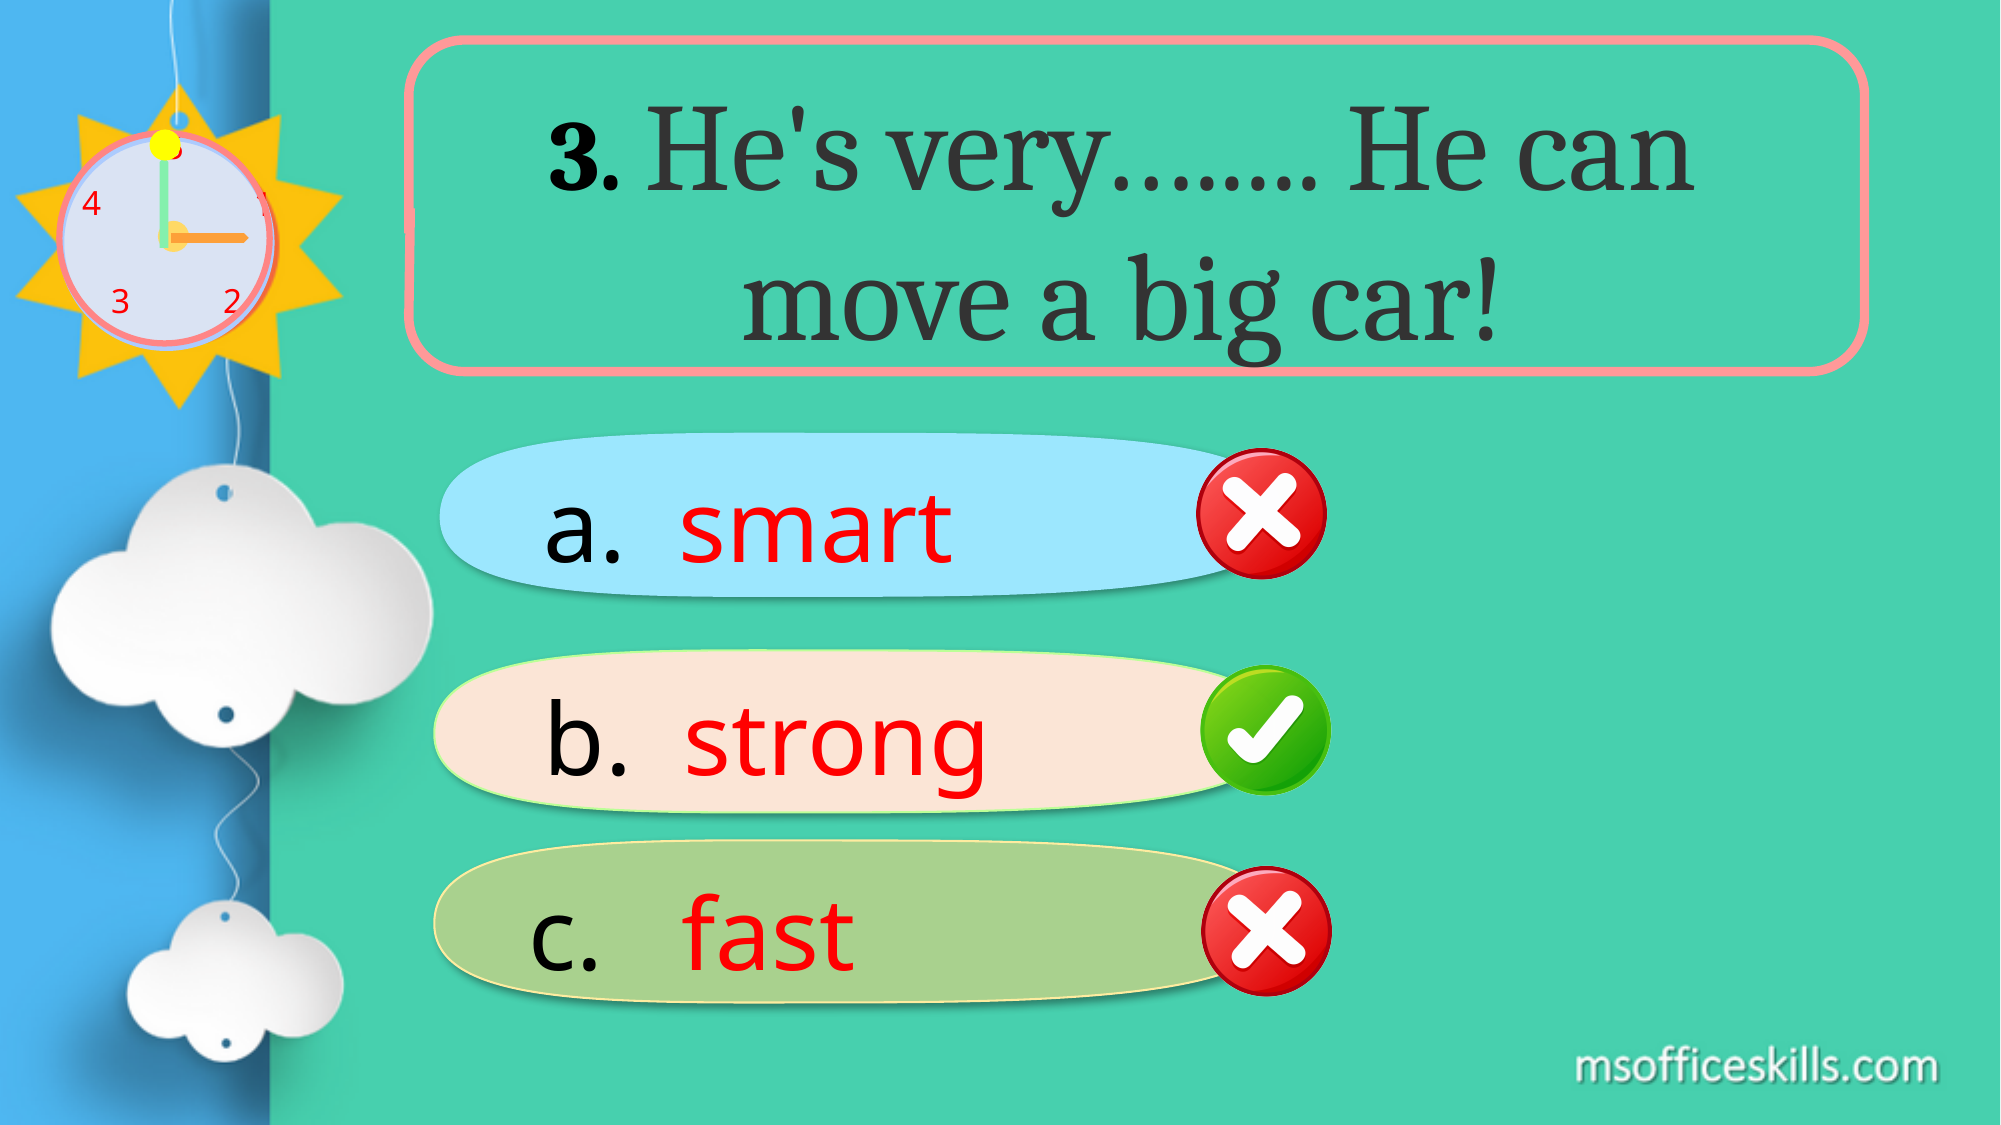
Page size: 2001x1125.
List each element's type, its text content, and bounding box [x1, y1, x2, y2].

text_box 3. He's very…..... He can move a big car! [408, 58, 1839, 374]
picture [0, 0, 2001, 1125]
text_box c. fast [514, 863, 1193, 999]
text_box [566, 590, 1098, 597]
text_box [59, 133, 270, 344]
text_box [439, 432, 1192, 585]
text_box a. smart [529, 455, 1208, 590]
text_box [534, 803, 1129, 814]
text_box [433, 649, 1191, 802]
text_box b. strong [528, 667, 1192, 803]
text_box [421, 38, 1866, 365]
text_box [585, 999, 1056, 1004]
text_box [52, 127, 303, 348]
text_box [433, 839, 1200, 990]
